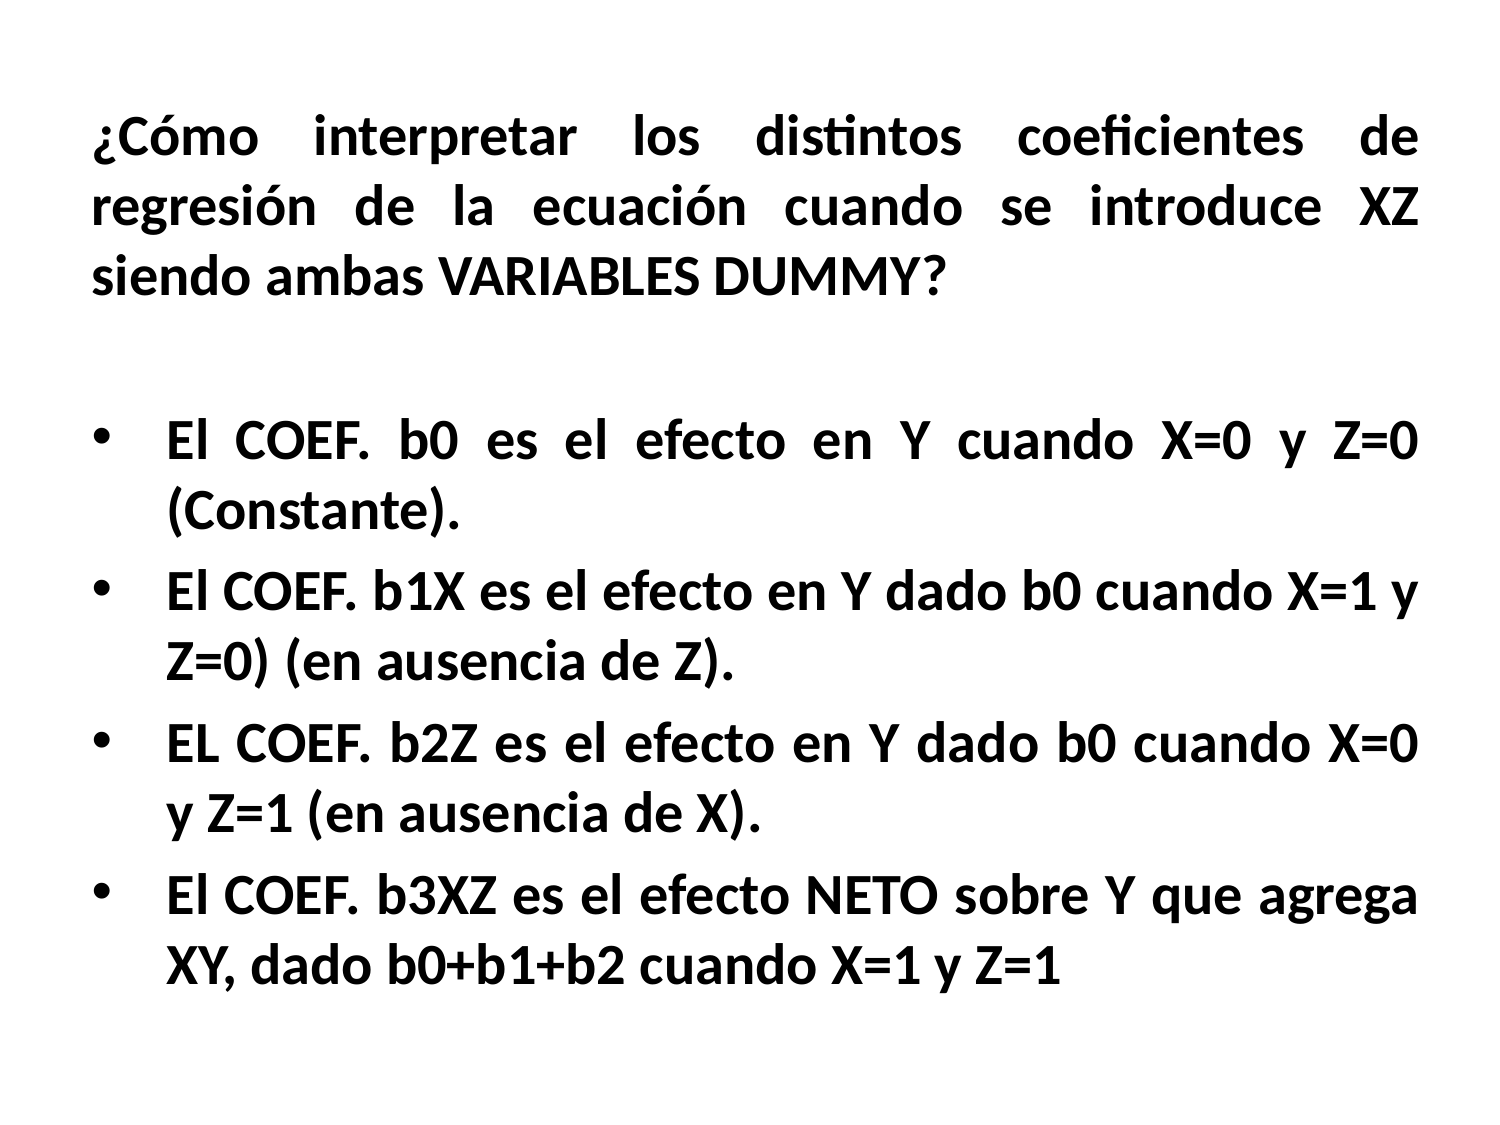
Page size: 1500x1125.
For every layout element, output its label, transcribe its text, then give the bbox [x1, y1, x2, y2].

subtitle ¿Cómo interpretar los distintos coeficientes de regresión de la ecuación cuando se introduce XZ siendo ambas VARIABLES DUMMY? El COEF. b0 es el efecto en Y cuando X=0 y Z=0 (Constante). El COEF. b1X es el efecto en Y dado b0 cuando X=1 y Z=0) (en ausencia de Z). EL COEF. b2Z es el efecto en Y dado b0 cuando X=0 y Z=1 (en ausencia de X). El COEF. b3XZ es el efecto NETO sobre Y que agrega XY, dado b0+b1+b2 cuando X=1 y Z=1 [76, 90, 1436, 1035]
